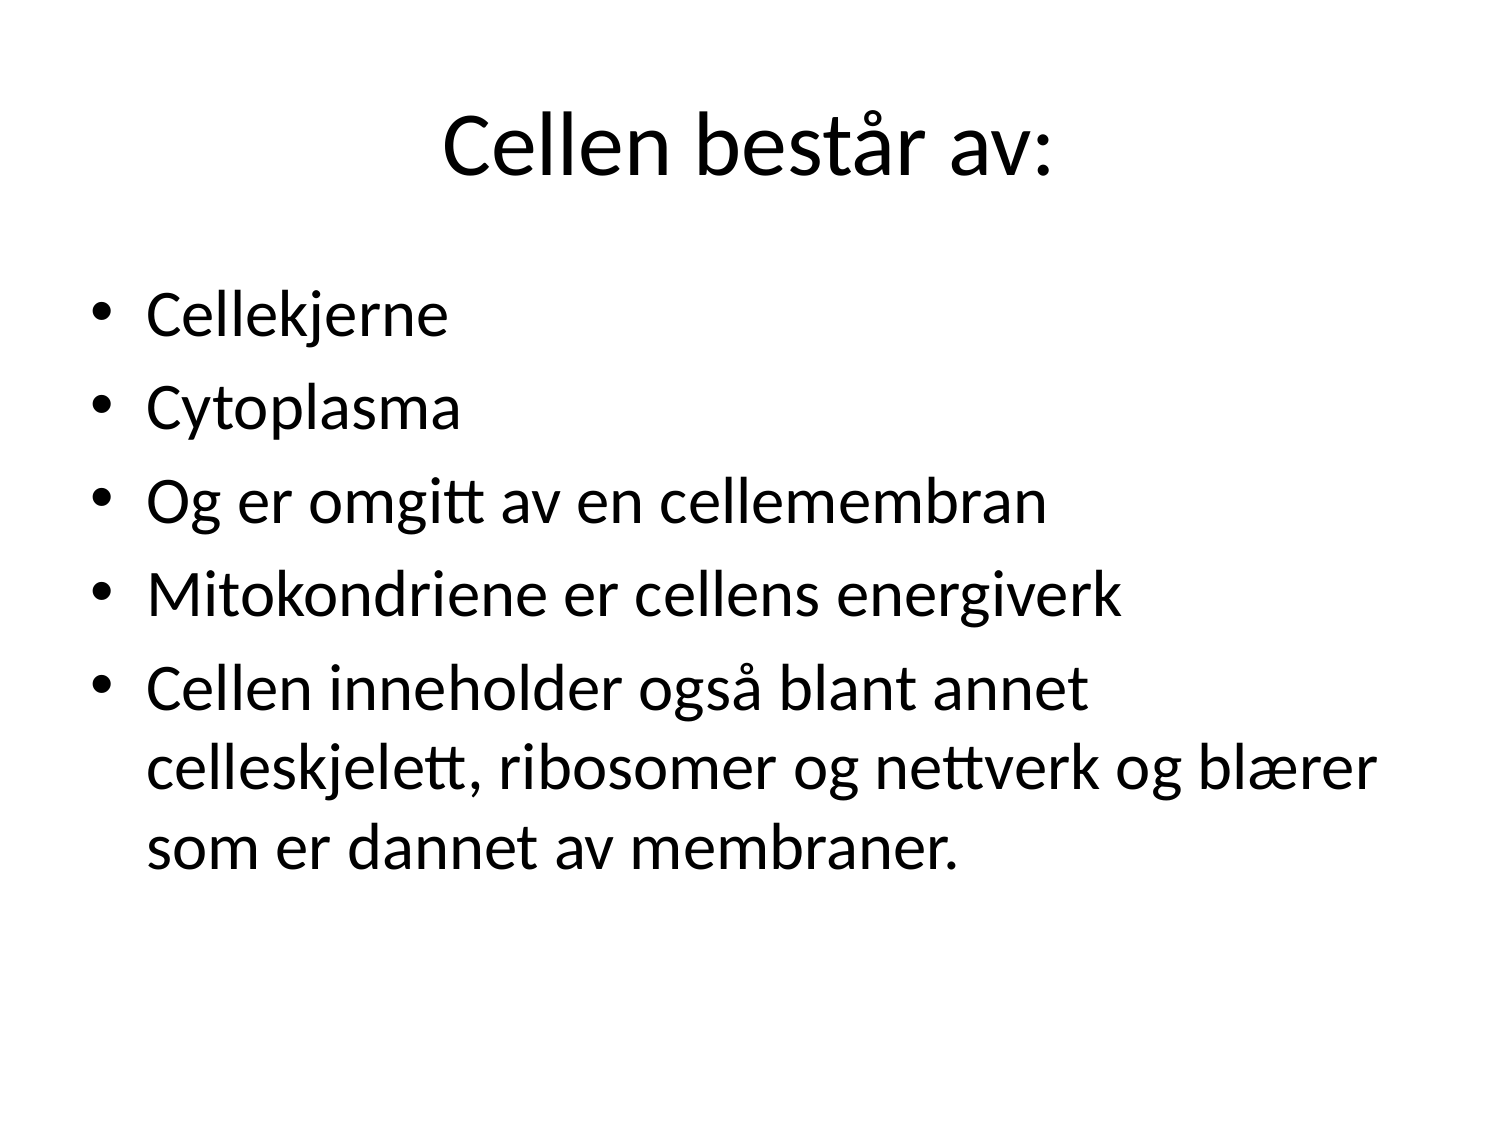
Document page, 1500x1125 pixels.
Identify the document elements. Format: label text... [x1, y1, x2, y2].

title Cellen består av: [75, 45, 1425, 233]
list Cellekjerne Cytoplasma Og er omgitt av en cellemembran Mitokondriene er cellens energiverk Cellen inneholder også blant annet celleskjelett, ribosomer og nettverk og blærer som er dannet av membraner. [75, 262, 1425, 1005]
